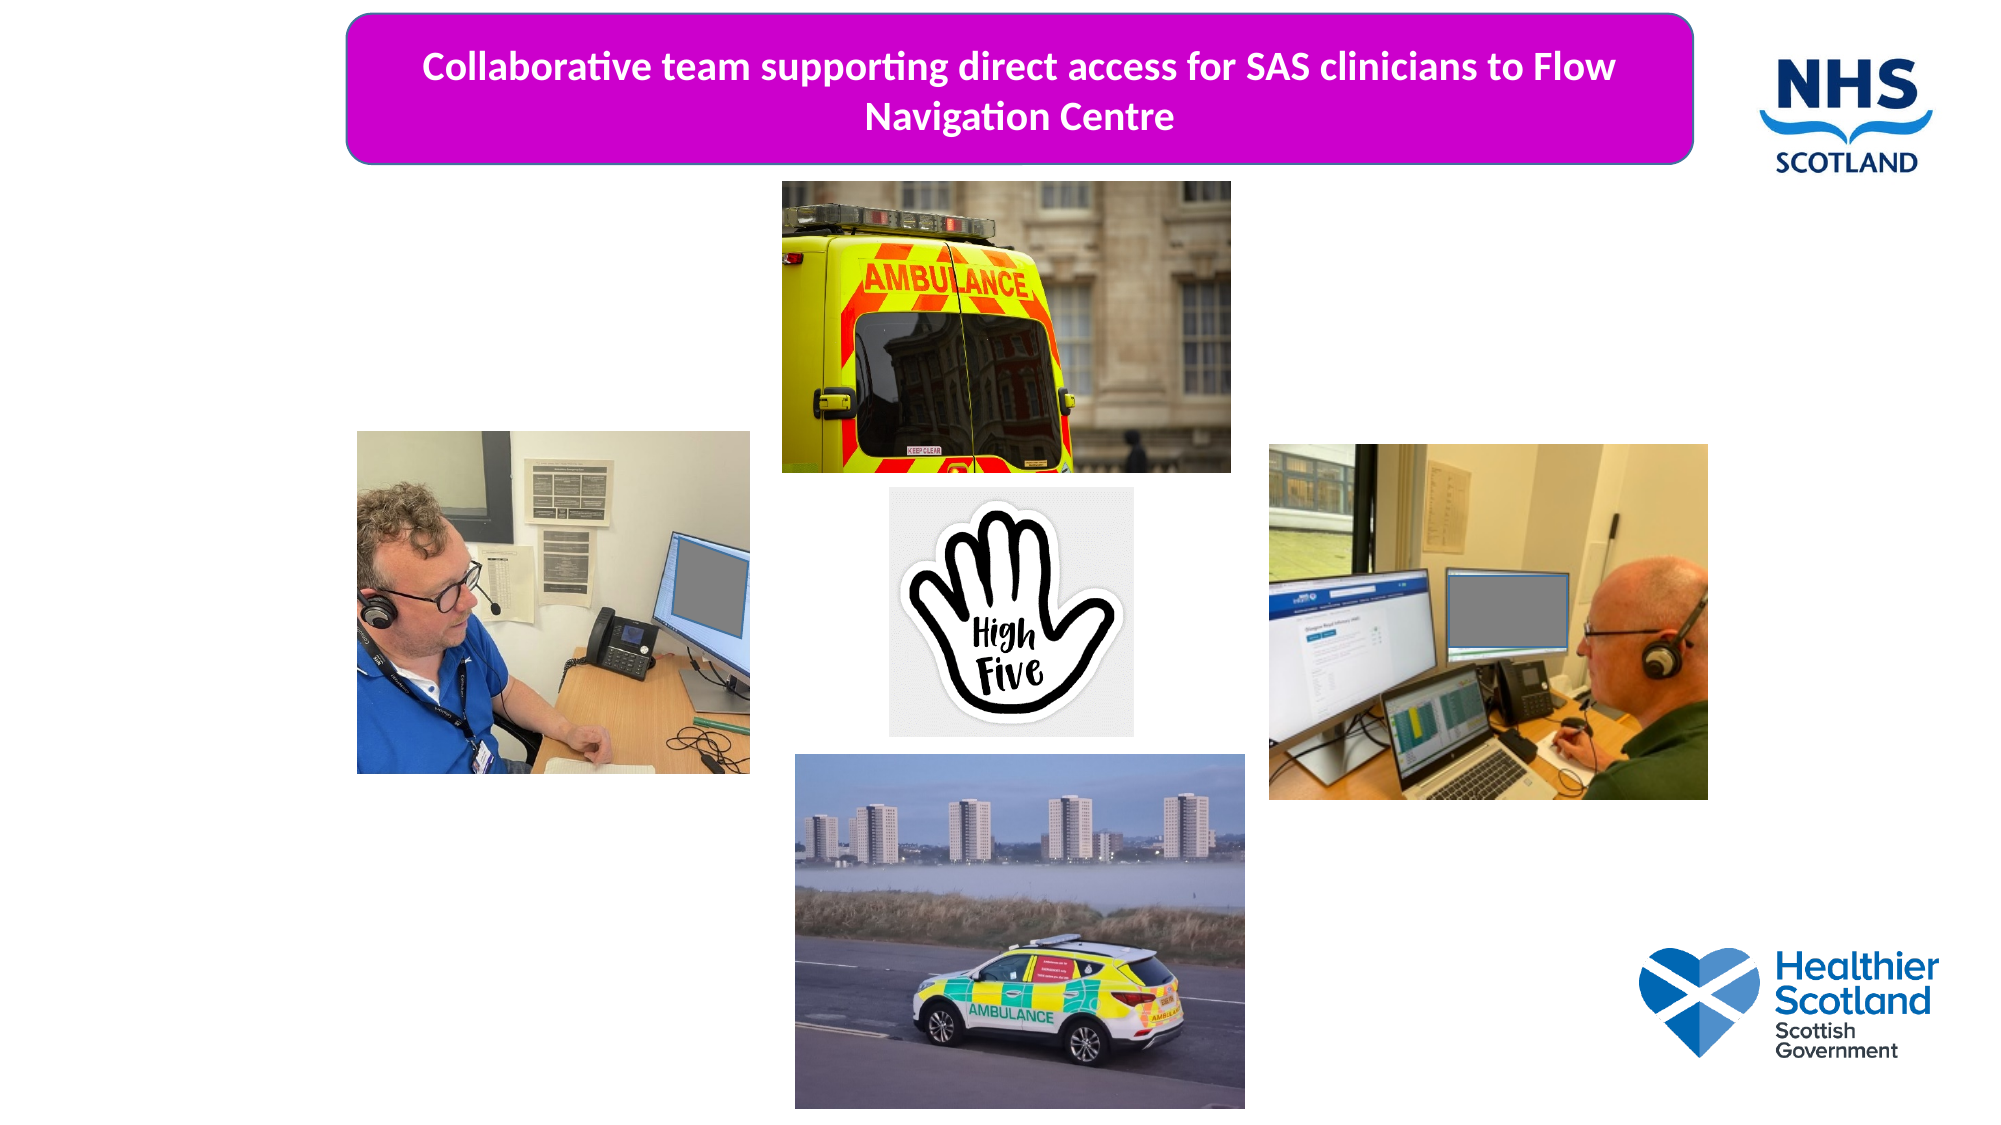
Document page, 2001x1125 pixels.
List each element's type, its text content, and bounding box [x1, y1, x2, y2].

picture [0, 0, 1999, 1125]
text_box Collaborative team supporting direct access for SAS clinicians to Flow Navigation Centre [345, 12, 1695, 166]
